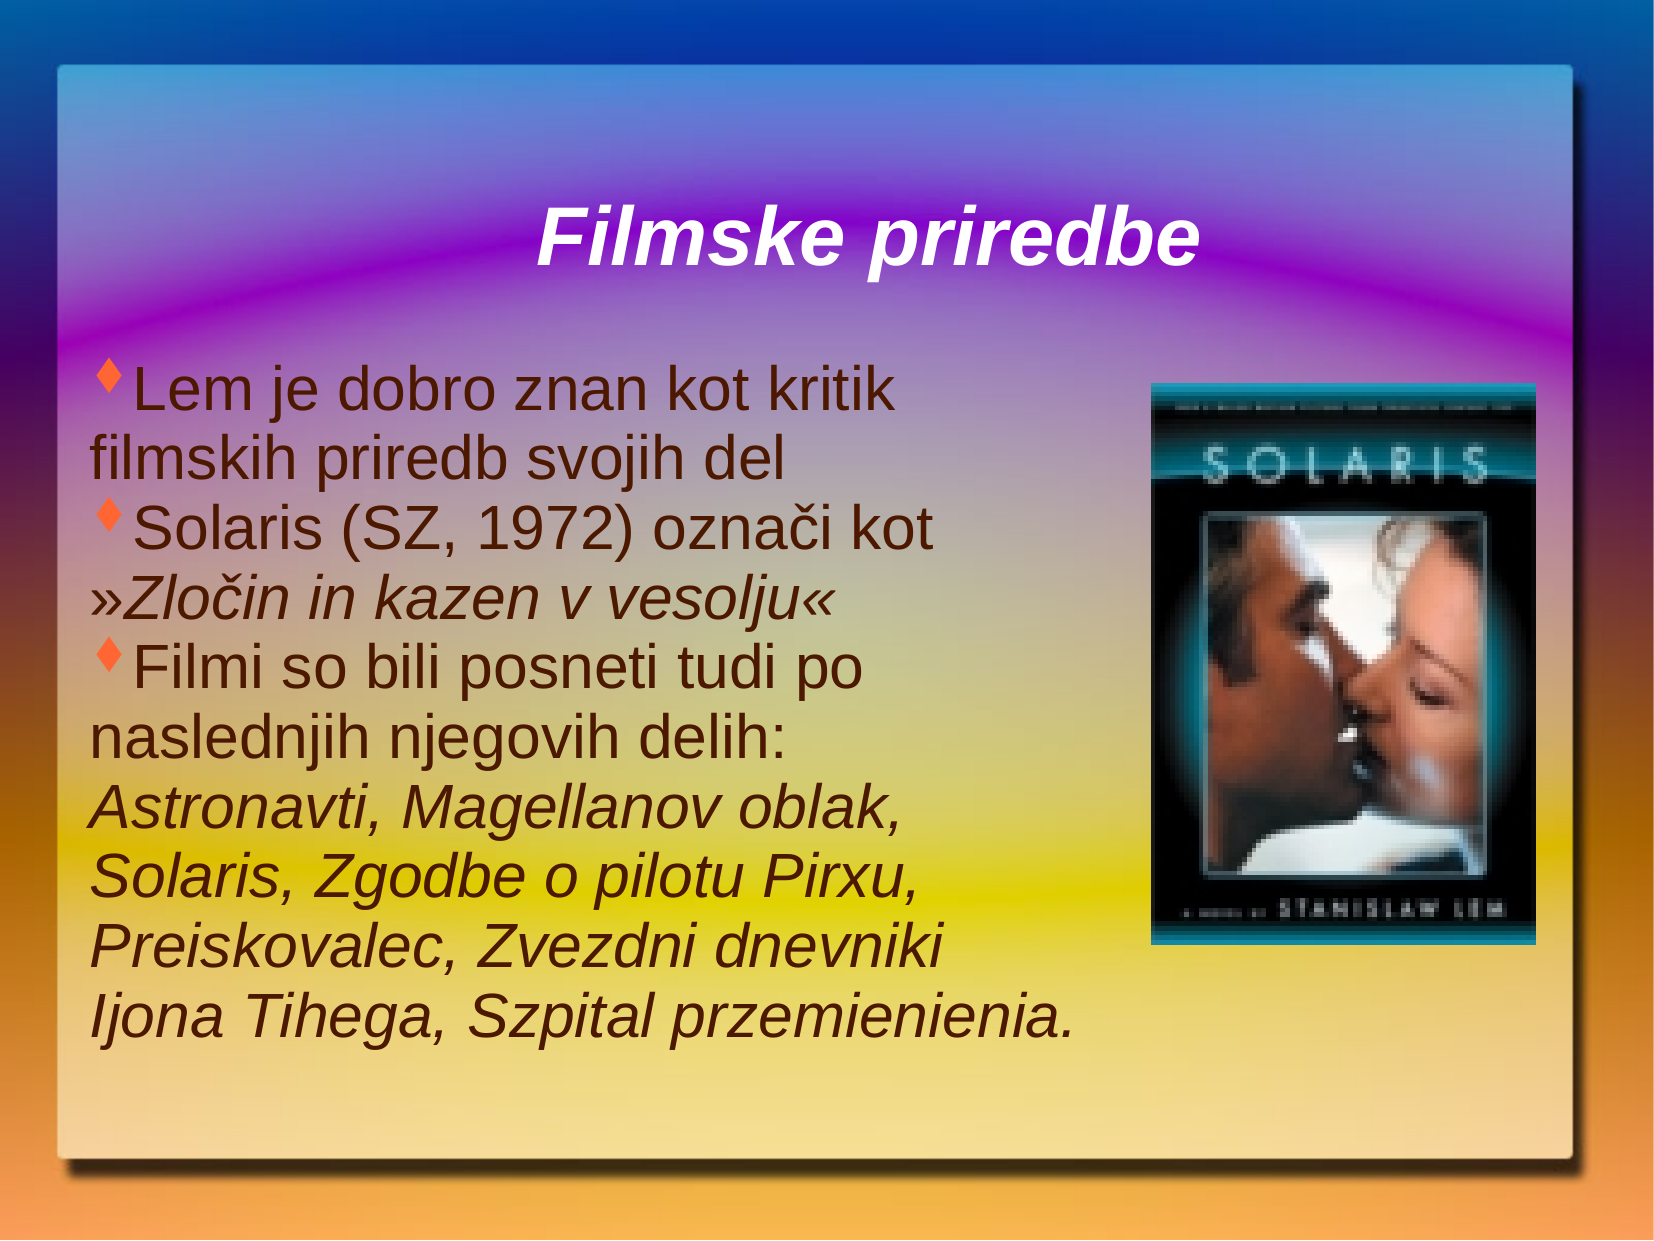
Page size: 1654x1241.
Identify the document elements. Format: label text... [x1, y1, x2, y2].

list Lem je dobro znan kot kritik filmskih priredb svojih del Solaris (SZ, 1972) označi kot »Zločin in kazen v vesolju« Filmi so bili posneti tudi po naslednjih njegovih delih: Astronavti, Magellanov oblak, Solaris, Zgodbe o pilotu Pirxu, Preiskovalec, Zvezdni dnevniki Ijona Tihega, Szpital przemienienia. [89, 354, 1093, 1122]
picture [0, 0, 1654, 1240]
title Filmske priredbe [126, 134, 1538, 342]
